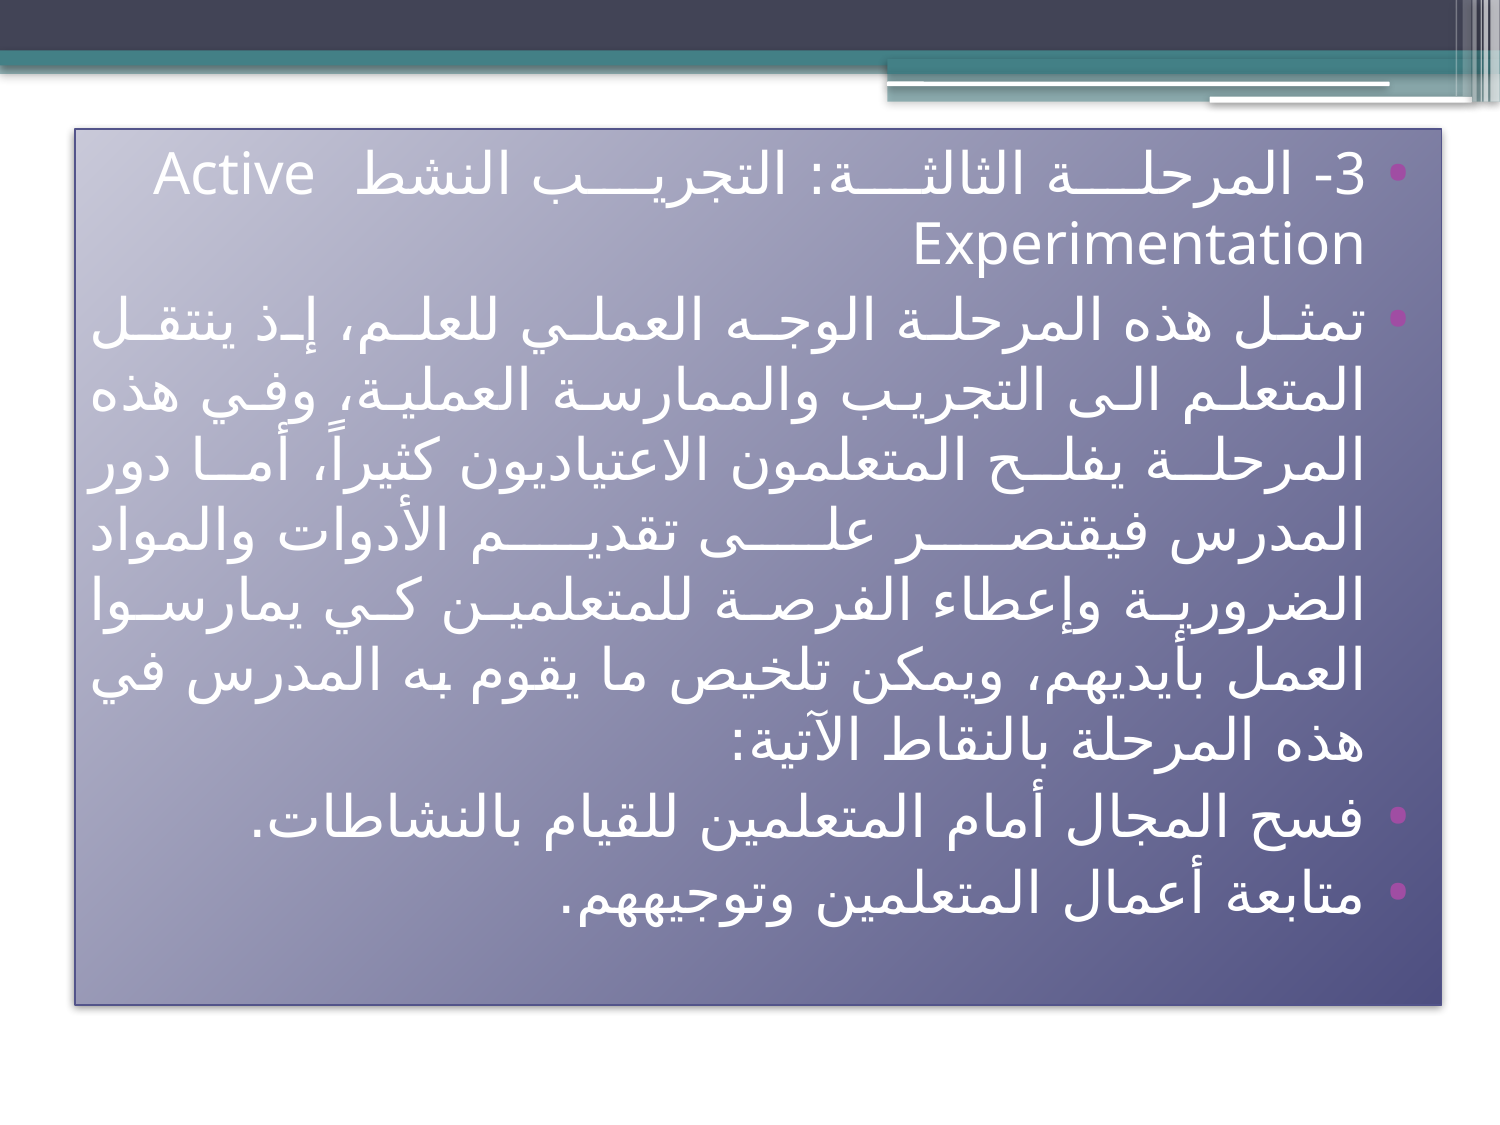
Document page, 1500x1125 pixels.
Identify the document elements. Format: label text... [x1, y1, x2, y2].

list 3- المرحلة الثالثة: التجريب النشط Active Experimentation تمثل هذه المرحلة الوجه العملي للعلم، إذ ينتقل المتعلم الى التجريب والممارسة العملية، وفي هذه المرحلة يفلح المتعلمون الاعتياديون كثيراً، أما دور المدرس فيقتصر على تقديم الأدوات والمواد الضرورية وإعطاء الفرصة للمتعلمين كي يمارسوا العمل بأيديهم، ويمكن تلخيص ما يقوم به المدرس في هذه المرحلة بالنقاط الآتية: فسح المجال أمام المتعلمين للقيام بالنشاطات. متابعة أعمال المتعلمين وتوجيههم. [74, 128, 1442, 1006]
